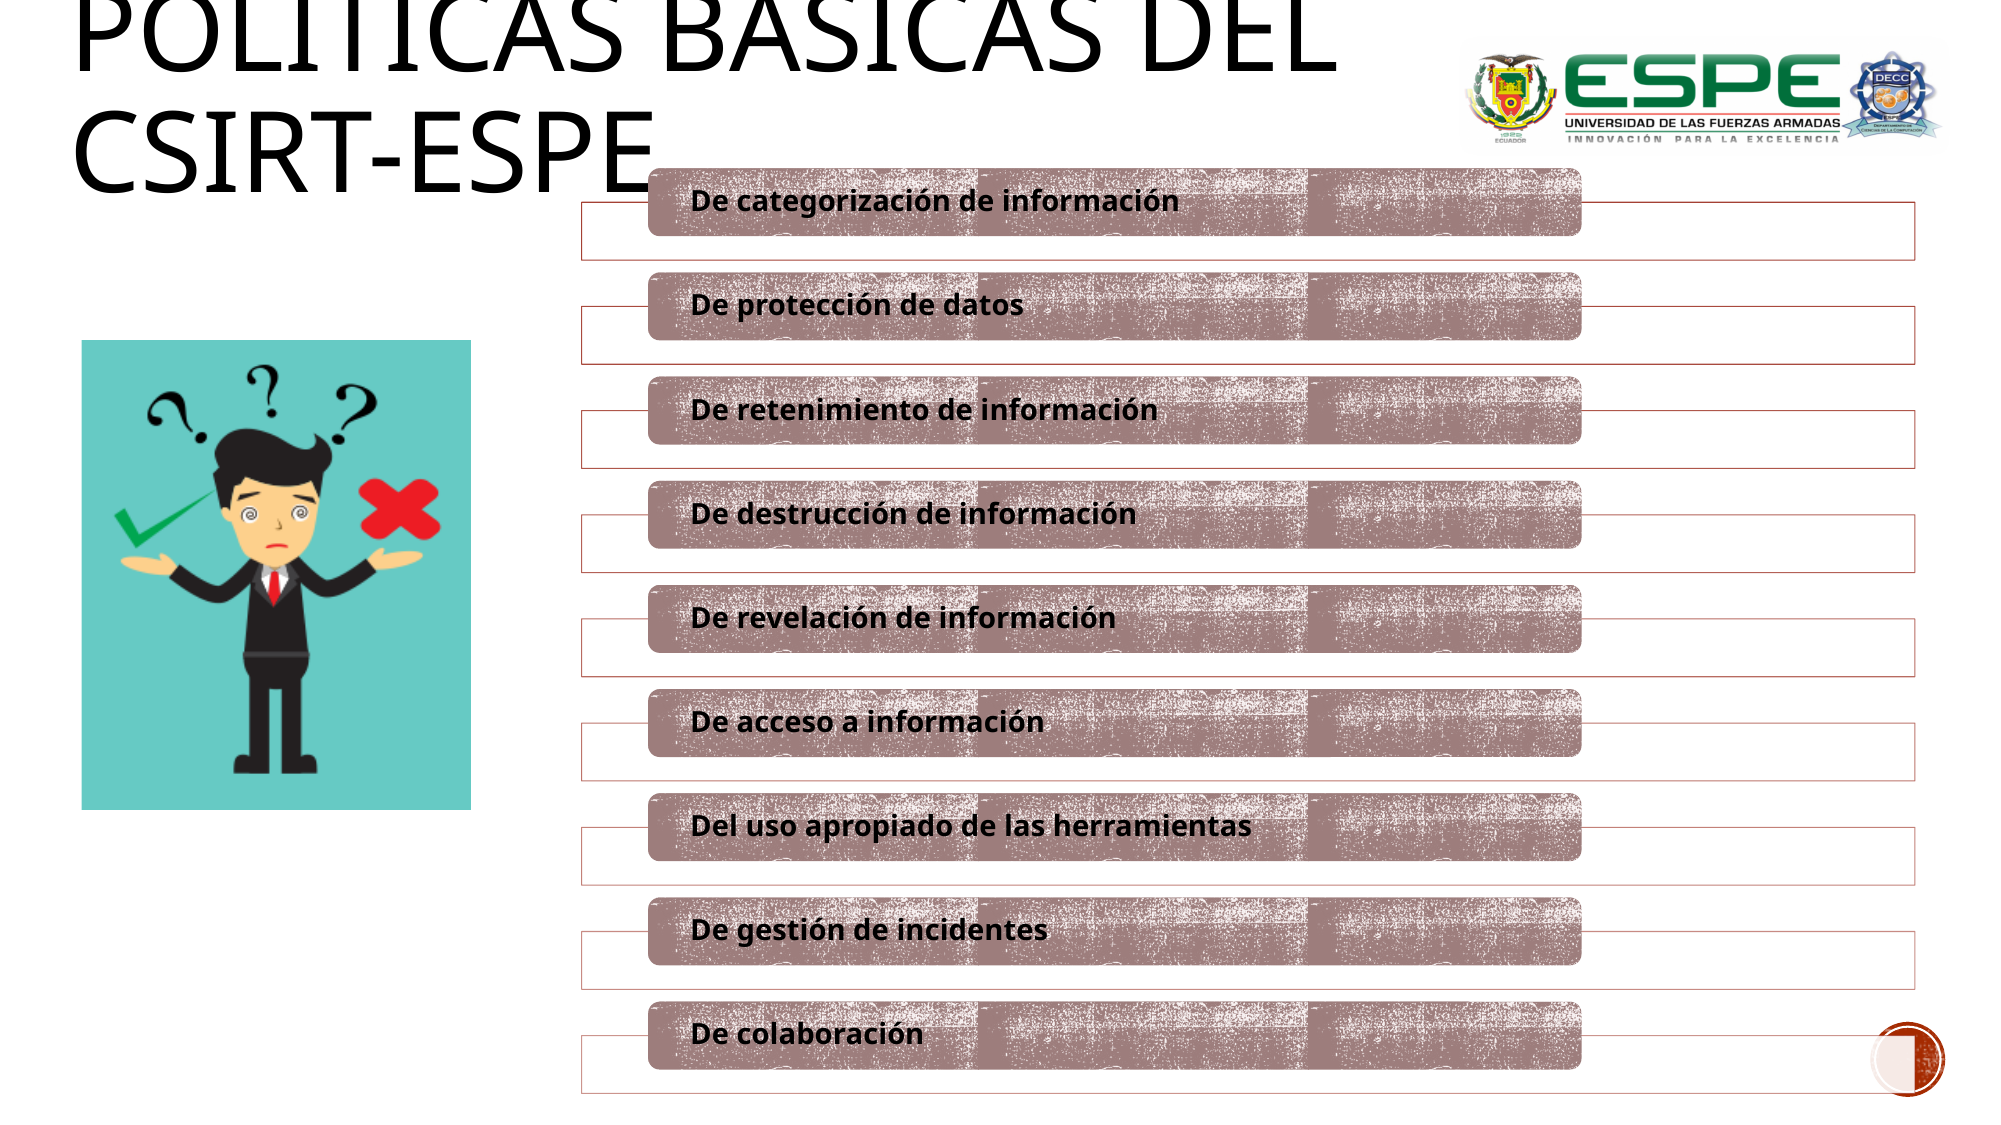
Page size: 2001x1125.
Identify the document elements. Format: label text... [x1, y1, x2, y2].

title Políticas básicas del CSIRT-ESPE [54, 0, 1705, 228]
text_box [582, 155, 1913, 1104]
picture [1461, 38, 1949, 155]
picture [81, 340, 471, 810]
